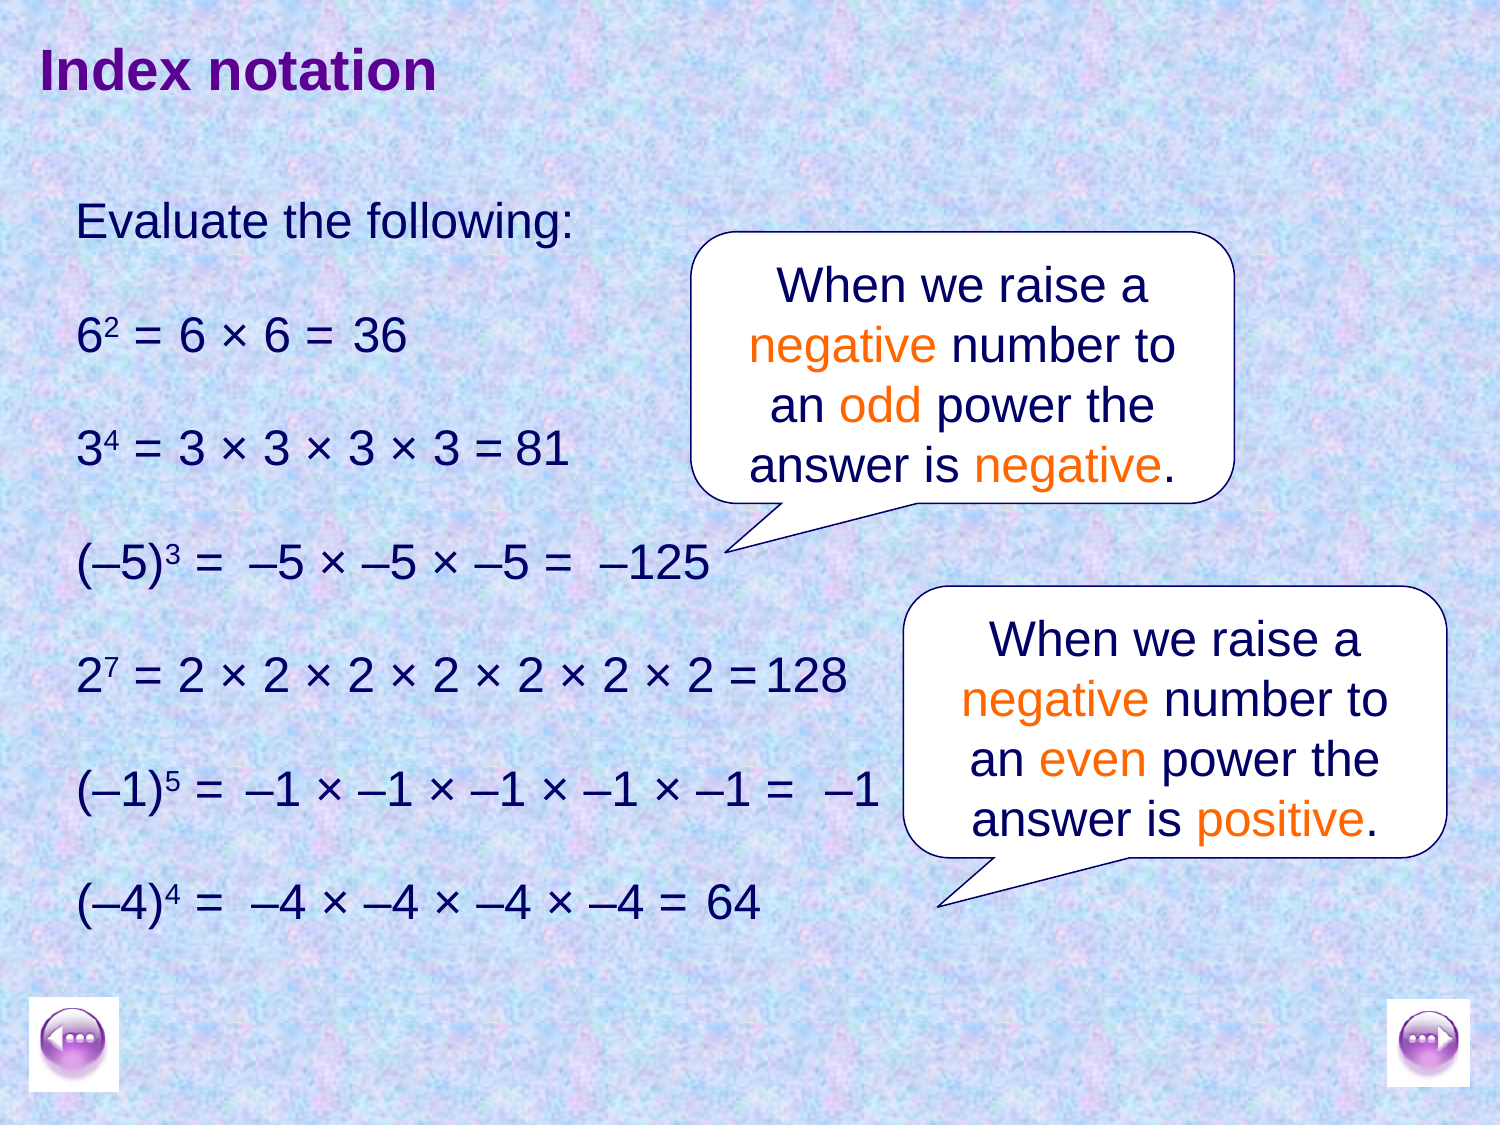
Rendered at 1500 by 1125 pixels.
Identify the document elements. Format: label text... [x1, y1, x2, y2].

text_box (–1)5 = [61, 748, 231, 824]
text_box 3 × 3 × 3 × 3 = [163, 408, 500, 483]
text_box 62 = [61, 294, 163, 370]
text_box 6 × 6 = [163, 294, 337, 370]
text_box –4 × –4 × –4 × –4 = [236, 862, 691, 938]
title Index notation [24, 24, 1300, 125]
text_box –125 [585, 521, 726, 597]
text_box 64 [691, 862, 777, 938]
text_box –5 × –5 × –5 = [234, 521, 585, 597]
text_box Evaluate the following: [60, 181, 590, 257]
text_box When we raise a negative number to an even power the answer is positive. [903, 586, 1447, 908]
picture [0, 0, 1500, 1125]
text_box (–5)3 = [61, 521, 234, 597]
text_box 128 [750, 635, 864, 711]
text_box 81 [500, 408, 586, 483]
text_box –1 [810, 748, 896, 824]
text_box 27 = [61, 635, 162, 711]
text_box When we raise a negative number to an odd power the answer is negative. [690, 231, 1235, 553]
text_box (–4)4 = [61, 862, 236, 938]
text_box –1 × –1 × –1 × –1 × –1 = [231, 748, 810, 824]
text_box 2 × 2 × 2 × 2 × 2 × 2 × 2 = [162, 635, 750, 711]
text_box 36 [337, 294, 423, 370]
text_box 34 = [61, 408, 163, 483]
